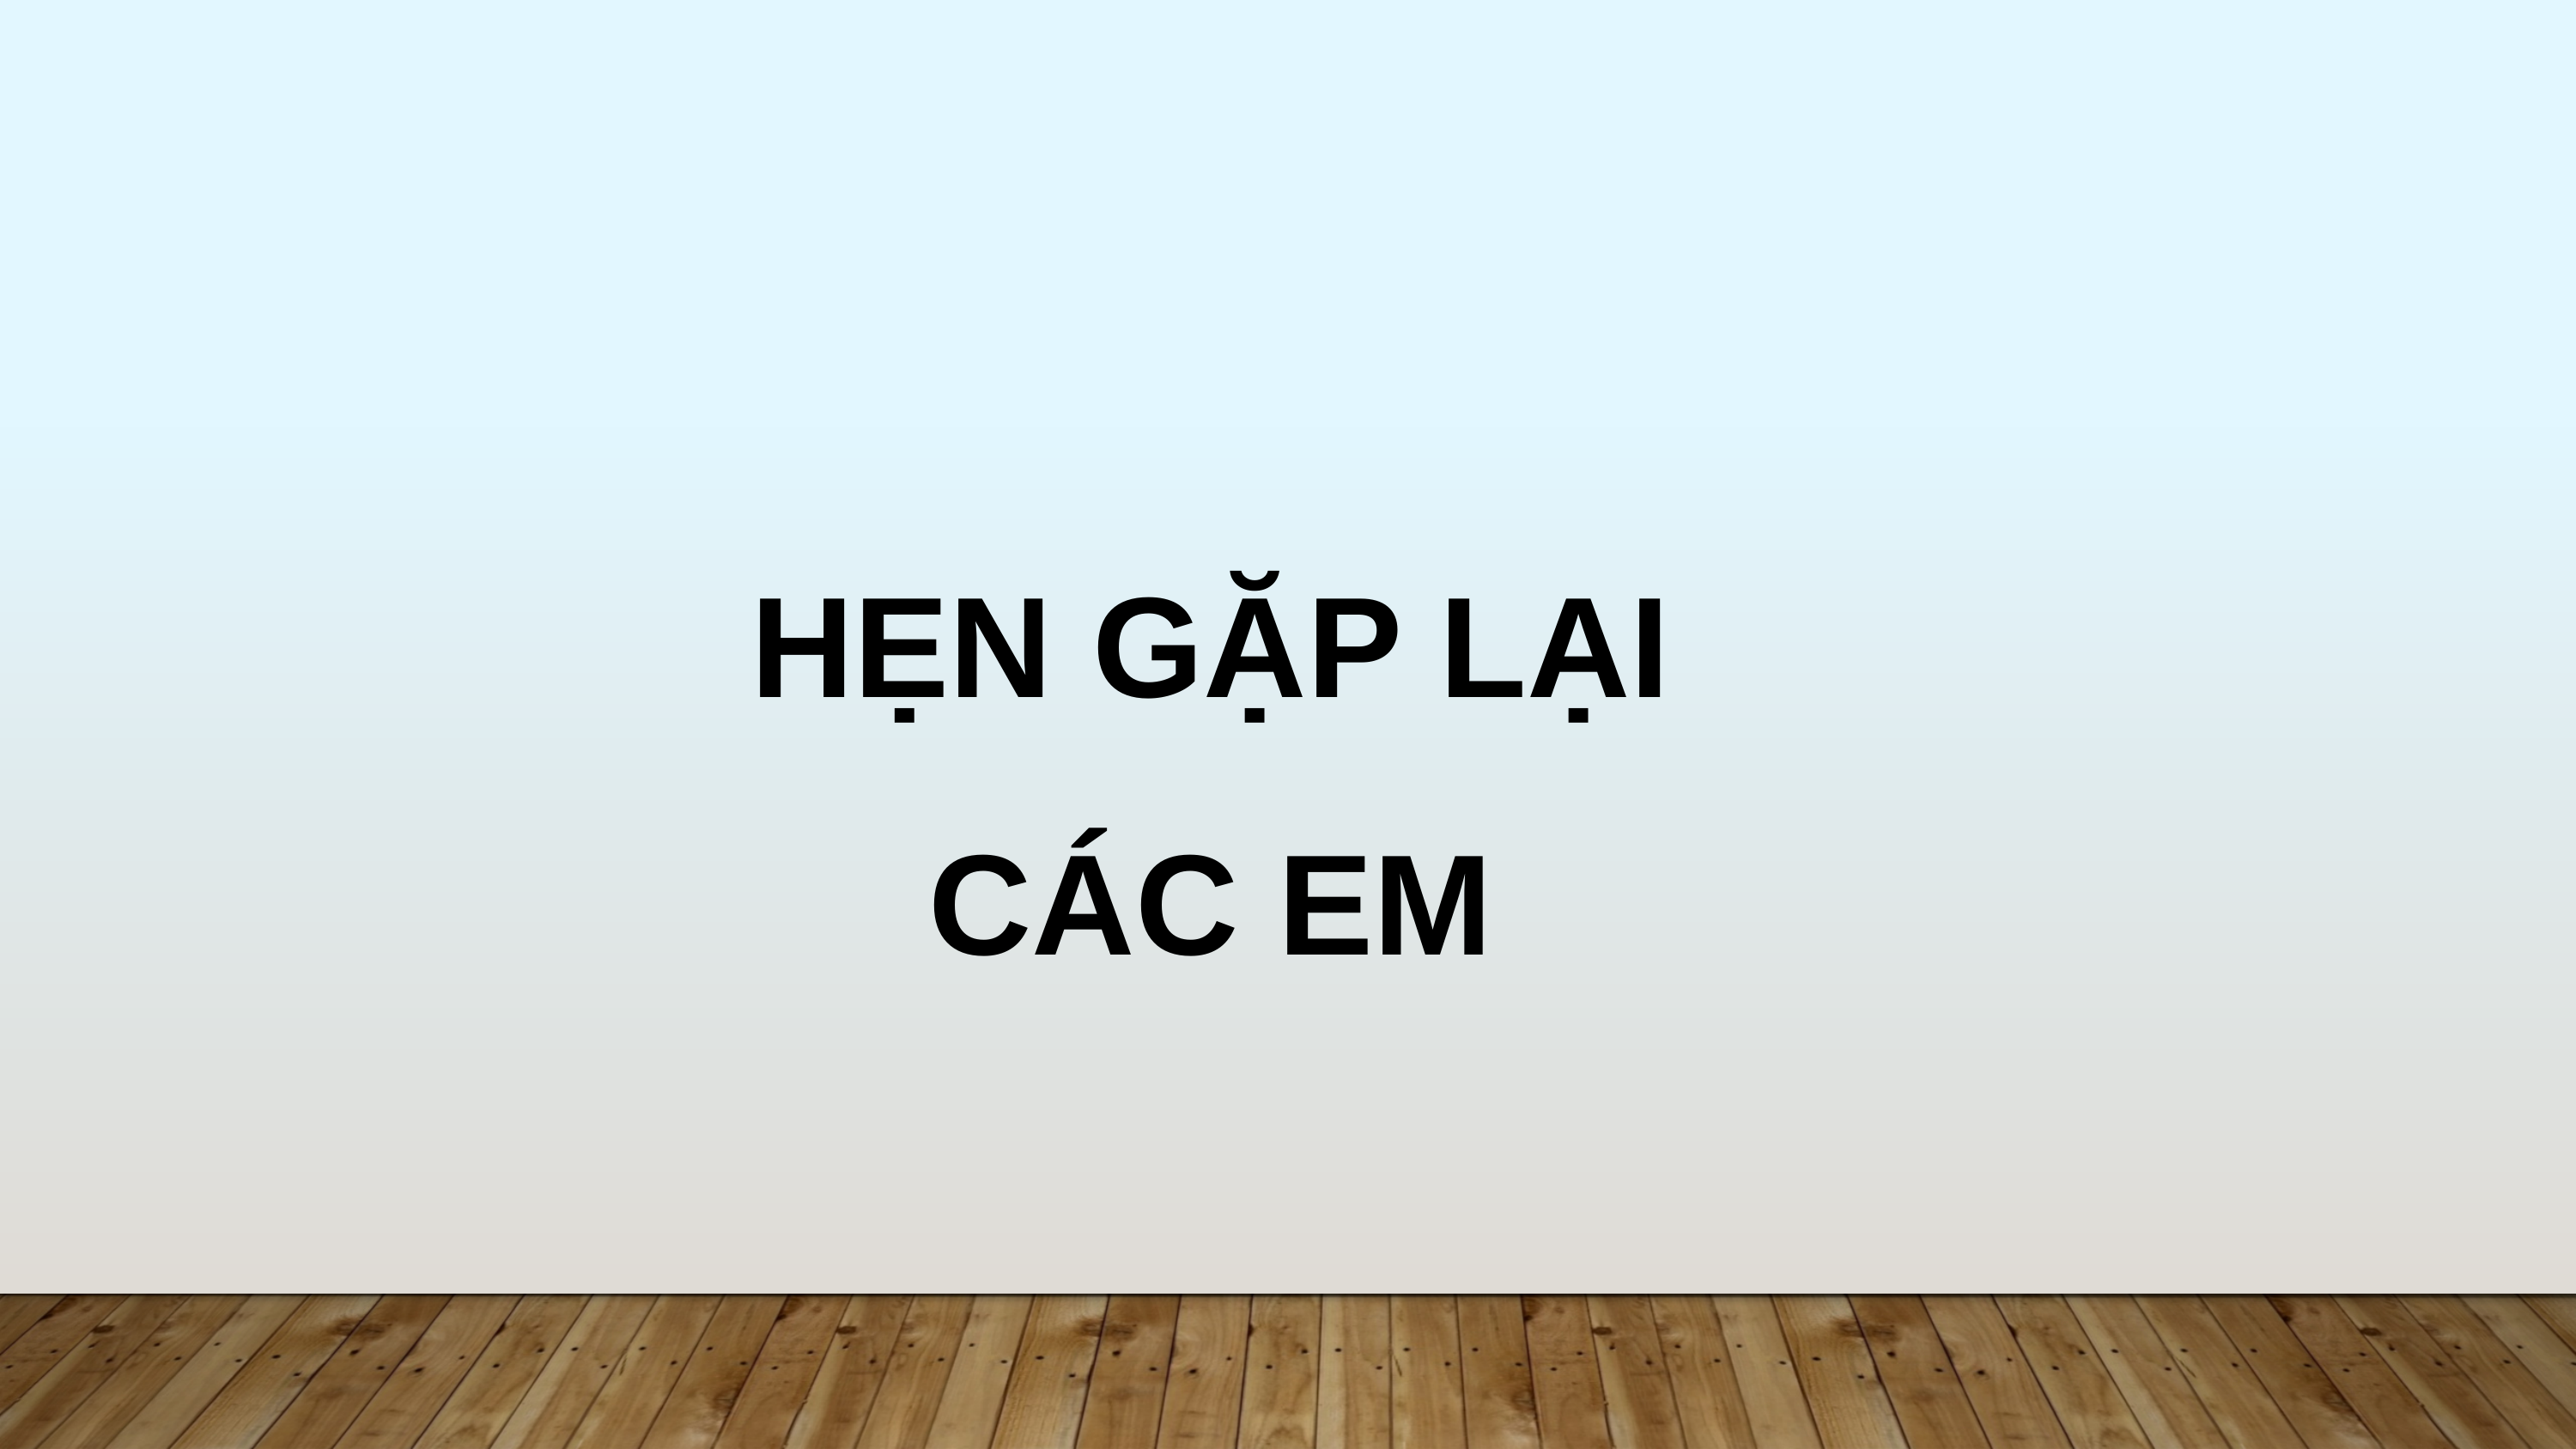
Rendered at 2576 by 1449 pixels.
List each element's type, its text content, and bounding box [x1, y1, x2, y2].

picture [0, 1294, 2576, 1449]
text_box HẸN GẶP LẠI CÁC EM [708, 462, 1714, 990]
